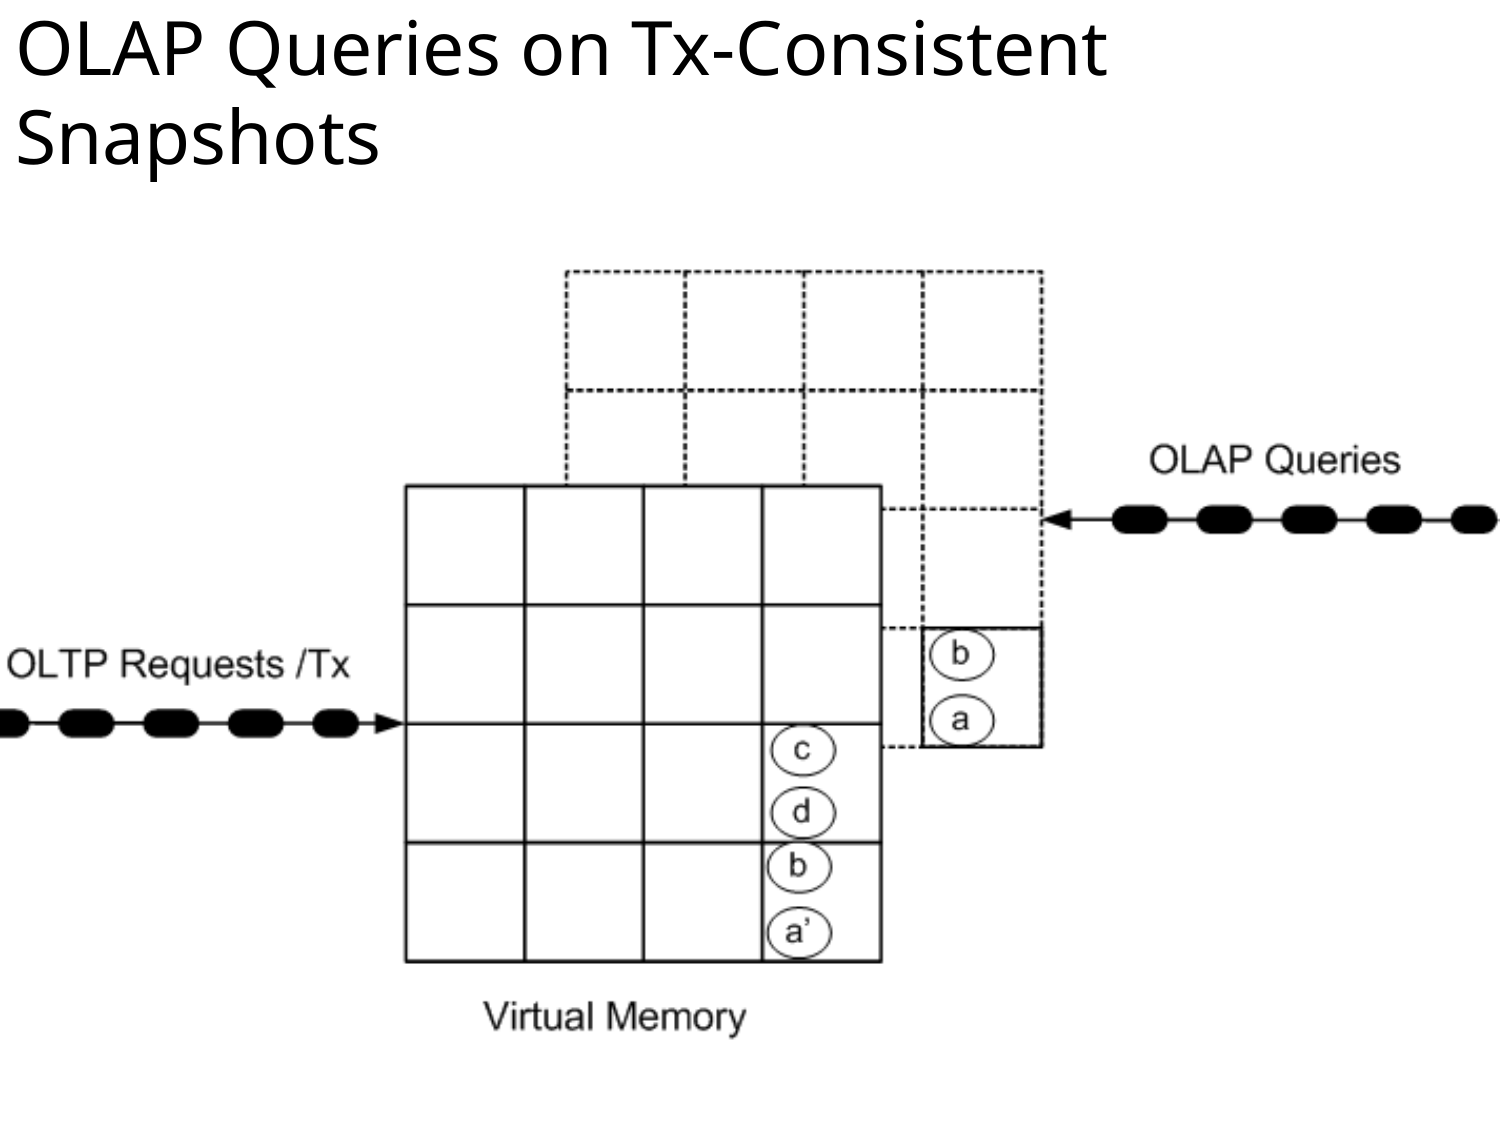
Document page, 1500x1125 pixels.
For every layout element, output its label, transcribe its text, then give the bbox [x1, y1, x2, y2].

title OLAP Queries on Tx-Consistent Snapshots [0, 0, 1500, 188]
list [0, 269, 1500, 1044]
